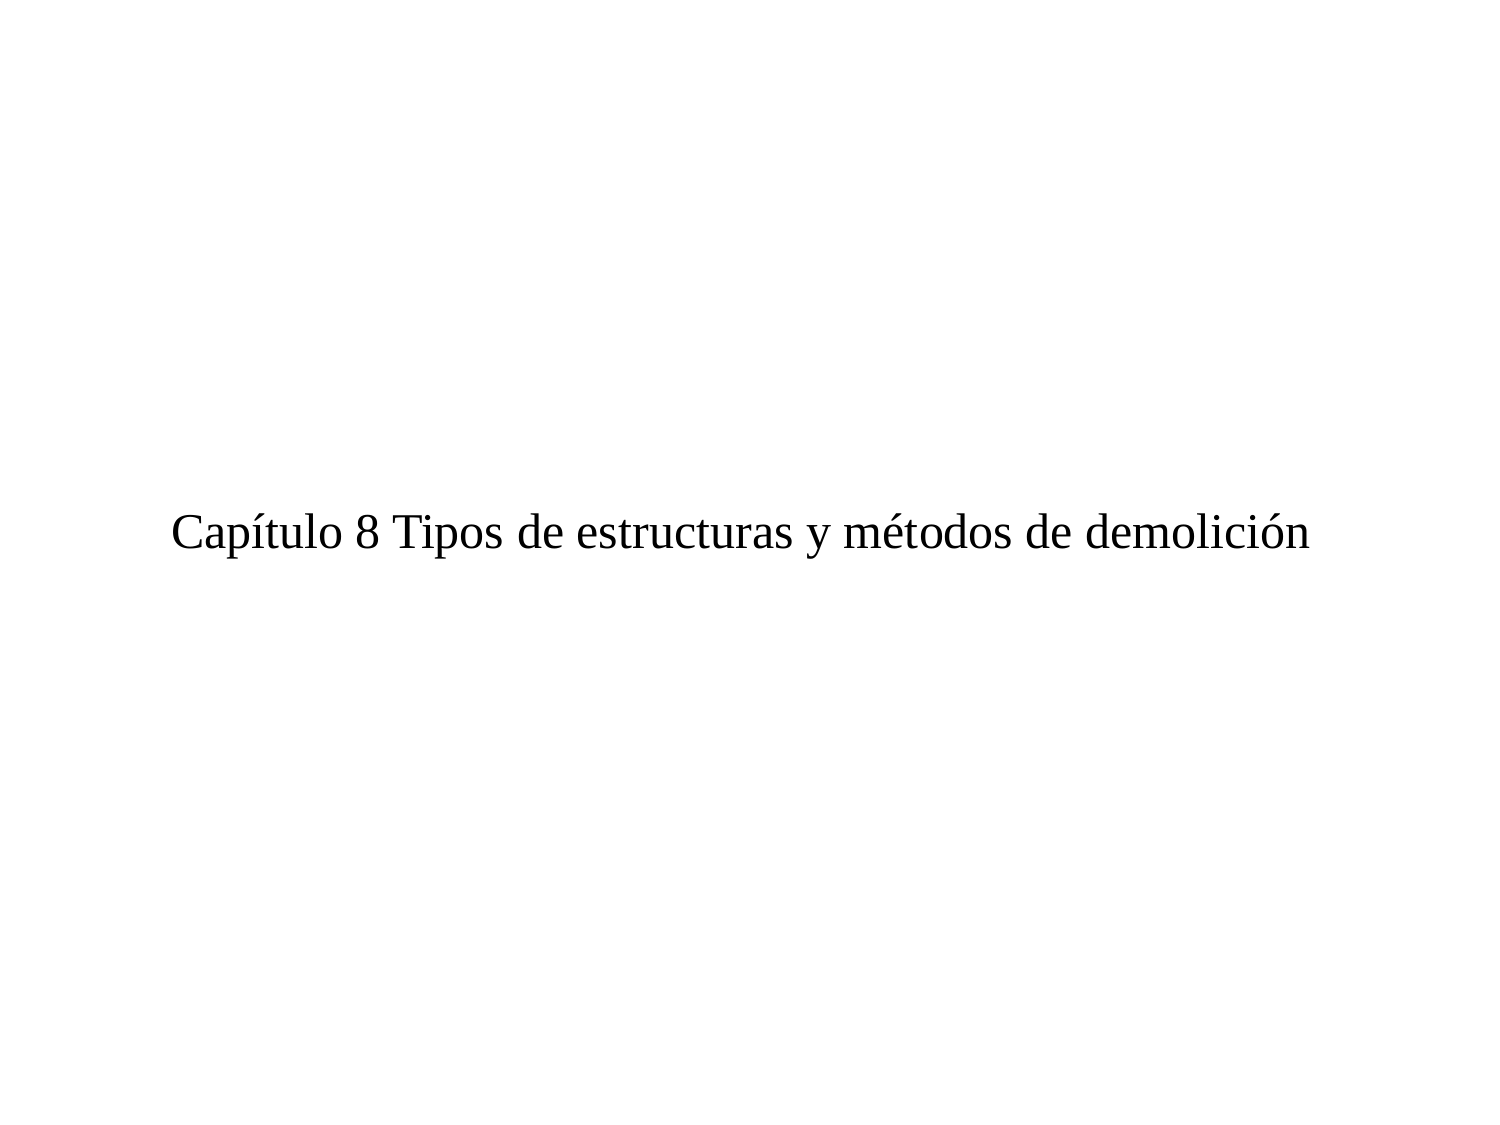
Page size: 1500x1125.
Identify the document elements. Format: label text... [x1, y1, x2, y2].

title Capítulo 8 Tipos de estructuras y métodos de demolición [18, 476, 1482, 576]
